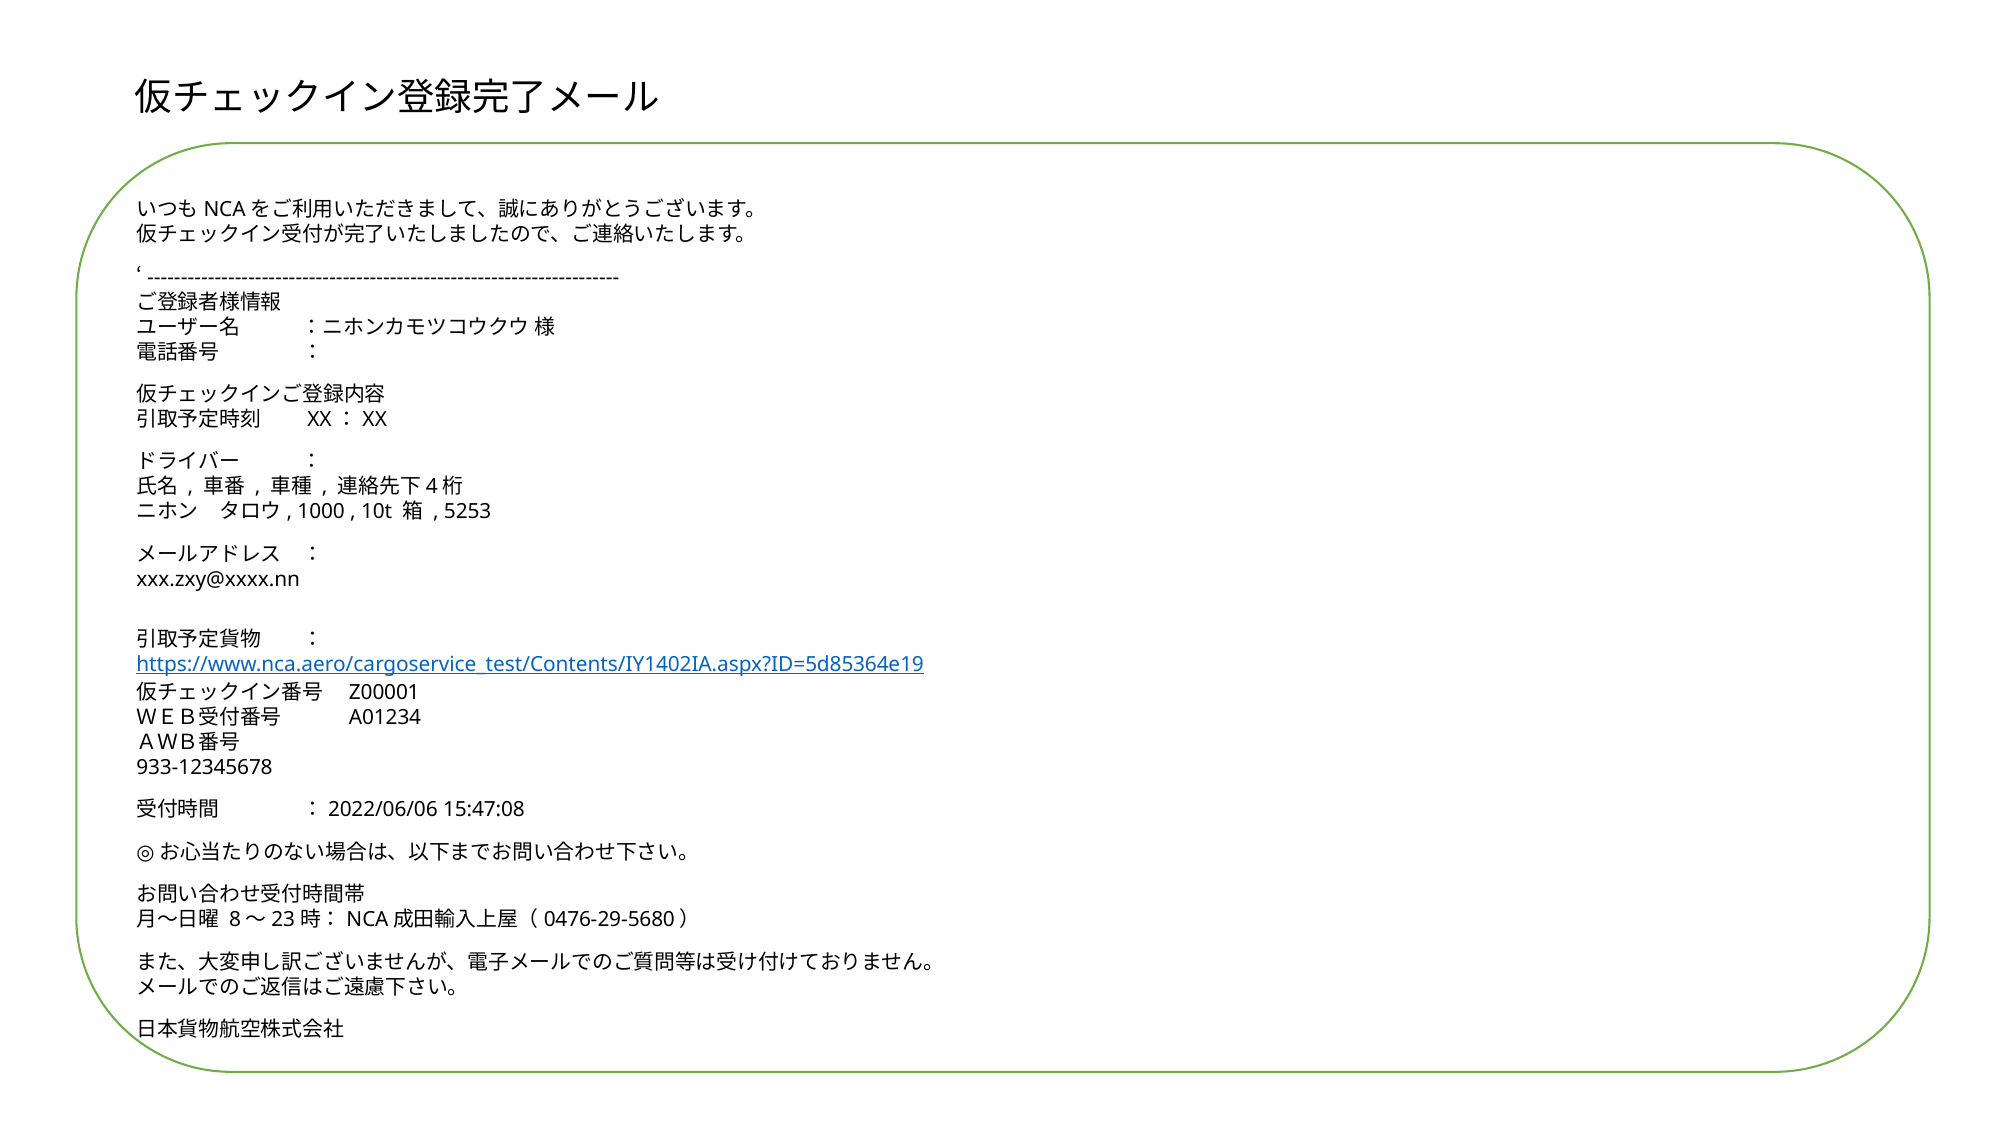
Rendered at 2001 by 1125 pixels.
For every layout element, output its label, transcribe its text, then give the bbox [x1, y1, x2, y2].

text_box いつもNCAをご利用いただきまして、誠にありがとうございます。 仮チェックイン受付が完了いたしましたので、ご連絡いたします。 ‘---------------------------------------------------------------------- ご登録者様情報 ユーザー名 ：ニホンカモツコウクウ 様 電話番号 ： 仮チェックインご登録内容 引取予定時刻 XX：XX ドライバー ： 氏名 , 車番 , 車種 , 連絡先下4桁 ニホン タロウ, 1000 , 10t 箱 , 5253 メールアドレス ： xxx.zxy@xxxx.nn 引取予定貨物 ： https://www.nca.aero/cargoservice_test/Contents/IY1402IA.aspx?ID=5d85364e19 仮チェックイン番号 Z00001 ＷＥＢ受付番号 A01234 ＡＷＢ番号 933-12345678 受付時間 ：2022/06/06 15:47:08 ◎お心当たりのない場合は、以下までお問い合わせ下さい。 お問い合わせ受付時間帯 月～日曜 8～23時：NCA成田輸入上屋（0476-29-5680） また、大変申し訳ございませんが、電子メールでのご質問等は受け付けておりません。 メールでのご返信はご遠慮下さい。 日本貨物航空株式会社 [75, 142, 1931, 1073]
text_box 仮チェックイン登録完了メール [119, 65, 1860, 126]
